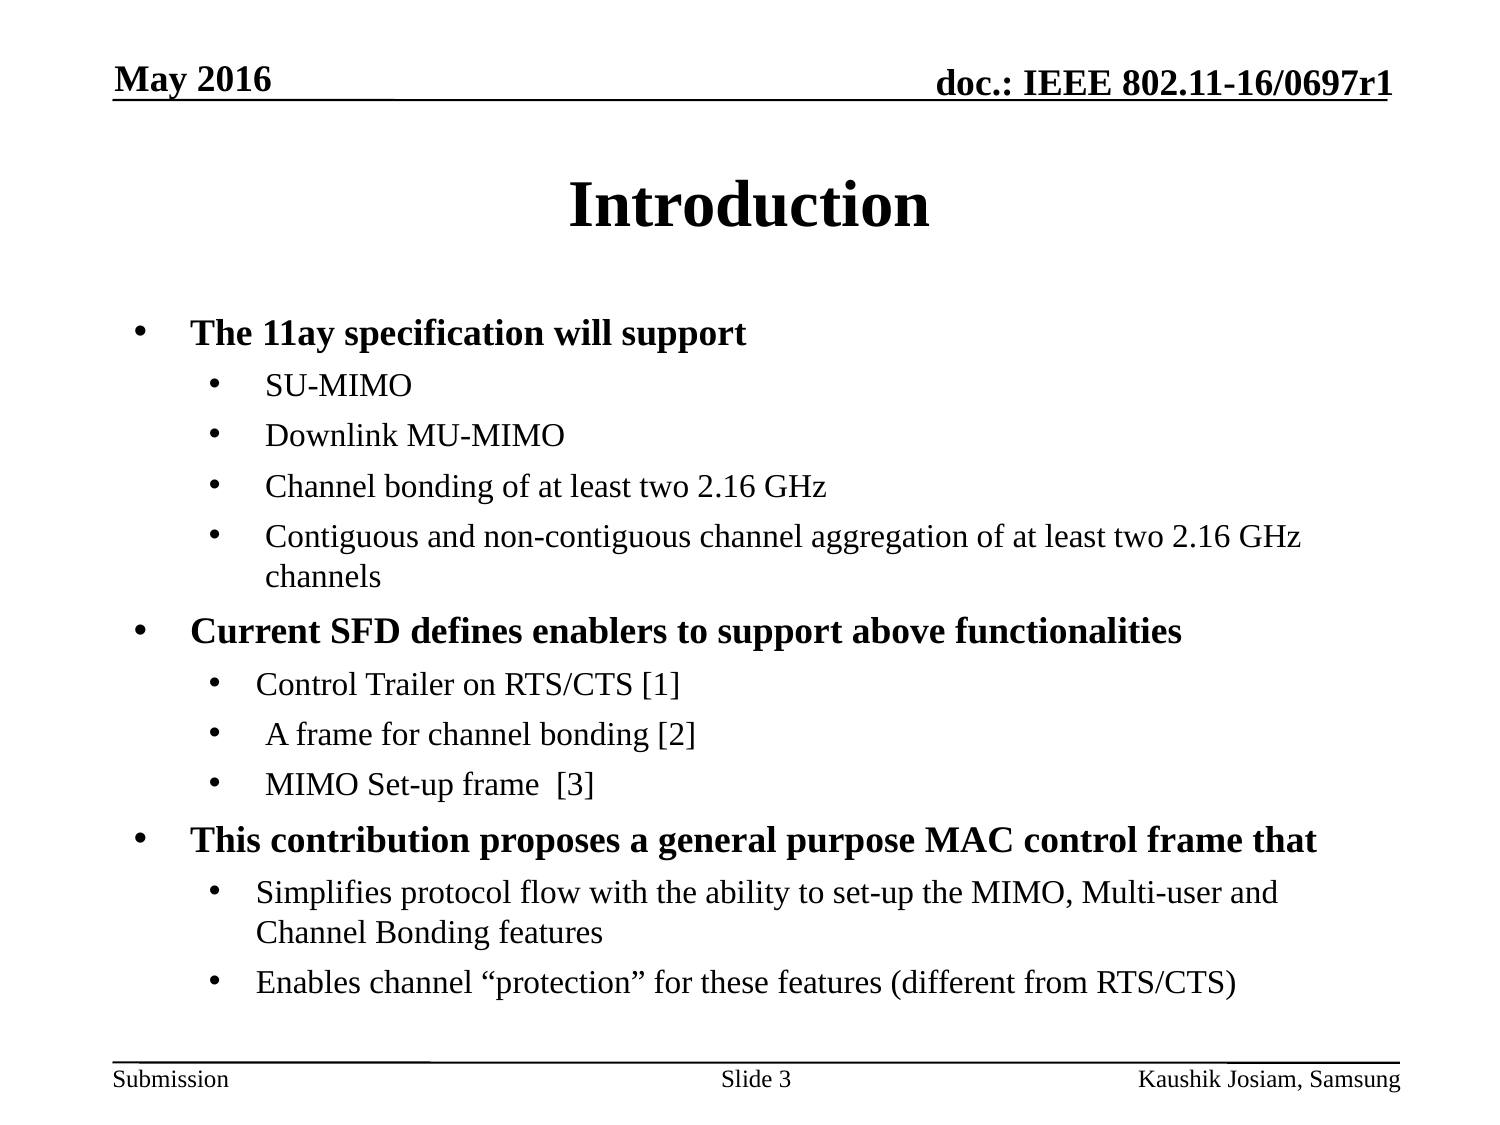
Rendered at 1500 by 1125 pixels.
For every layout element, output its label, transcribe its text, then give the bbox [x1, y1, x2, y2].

slide_number Slide 3 [712, 1061, 800, 1123]
list The 11ay specification will support SU-MIMO Downlink MU-MIMO Channel bonding of at least two 2.16 GHz Contiguous and non-contiguous channel aggregation of at least two 2.16 GHz channels Current SFD defines enablers to support above functionalities Control Trailer on RTS/CTS [1] A frame for channel bonding [2] MIMO Set-up frame [3] This contribution proposes a general purpose MAC control frame that Simplifies protocol flow with the ability to set-up the MIMO, Multi-user and Channel Bonding features Enables channel “protection” for these features (different from RTS/CTS) [118, 299, 1394, 976]
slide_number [114, 54, 423, 100]
title Introduction [112, 112, 1388, 288]
footer Kaushik Josiam, Samsung [878, 1061, 1402, 1093]
